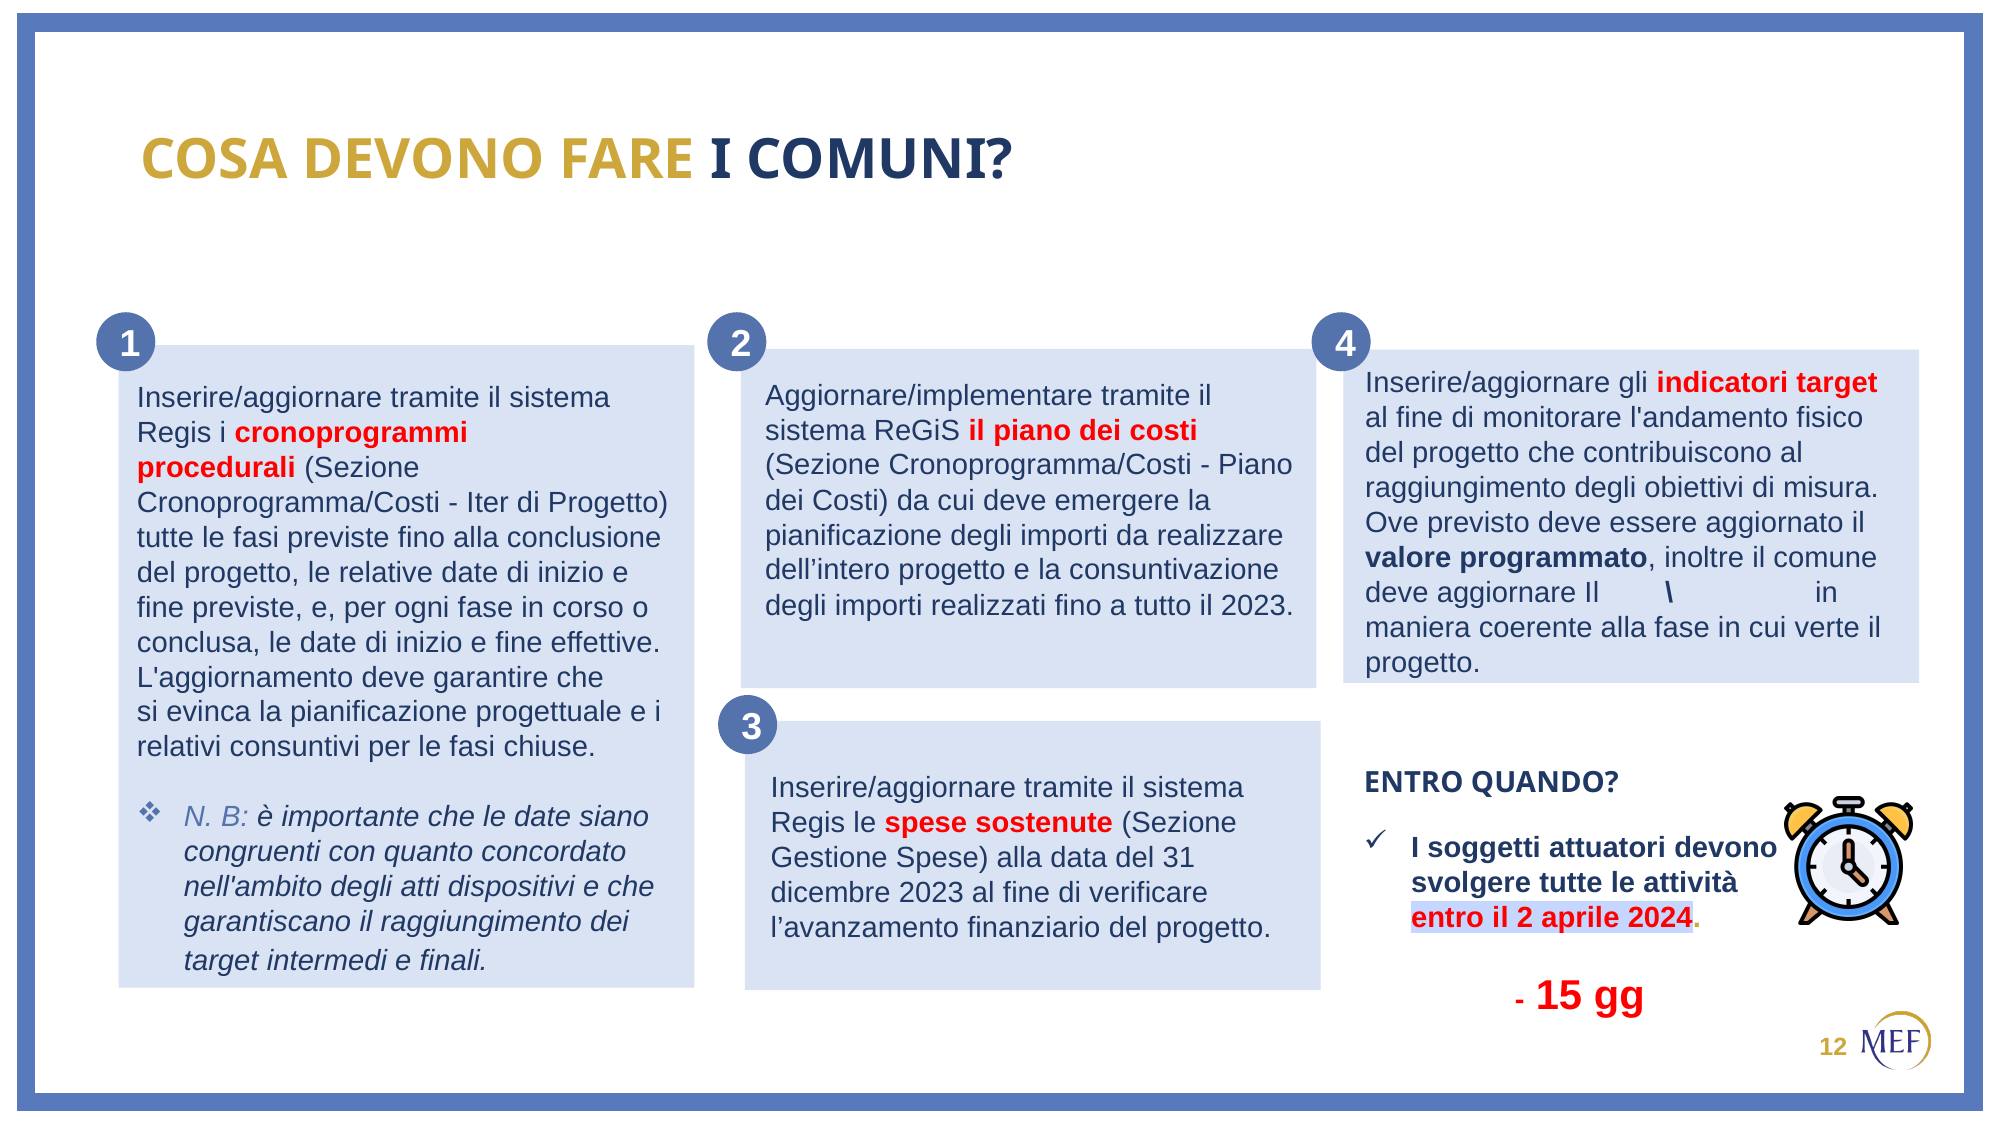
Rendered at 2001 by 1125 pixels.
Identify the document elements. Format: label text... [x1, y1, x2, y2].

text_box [1349, 720, 1913, 1029]
picture [1861, 1011, 1931, 1070]
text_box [718, 694, 1322, 991]
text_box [707, 312, 1311, 689]
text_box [96, 312, 698, 988]
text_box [1311, 312, 1923, 690]
text_box COSA DEVONO FARE I COMUNI? [124, 76, 1850, 244]
